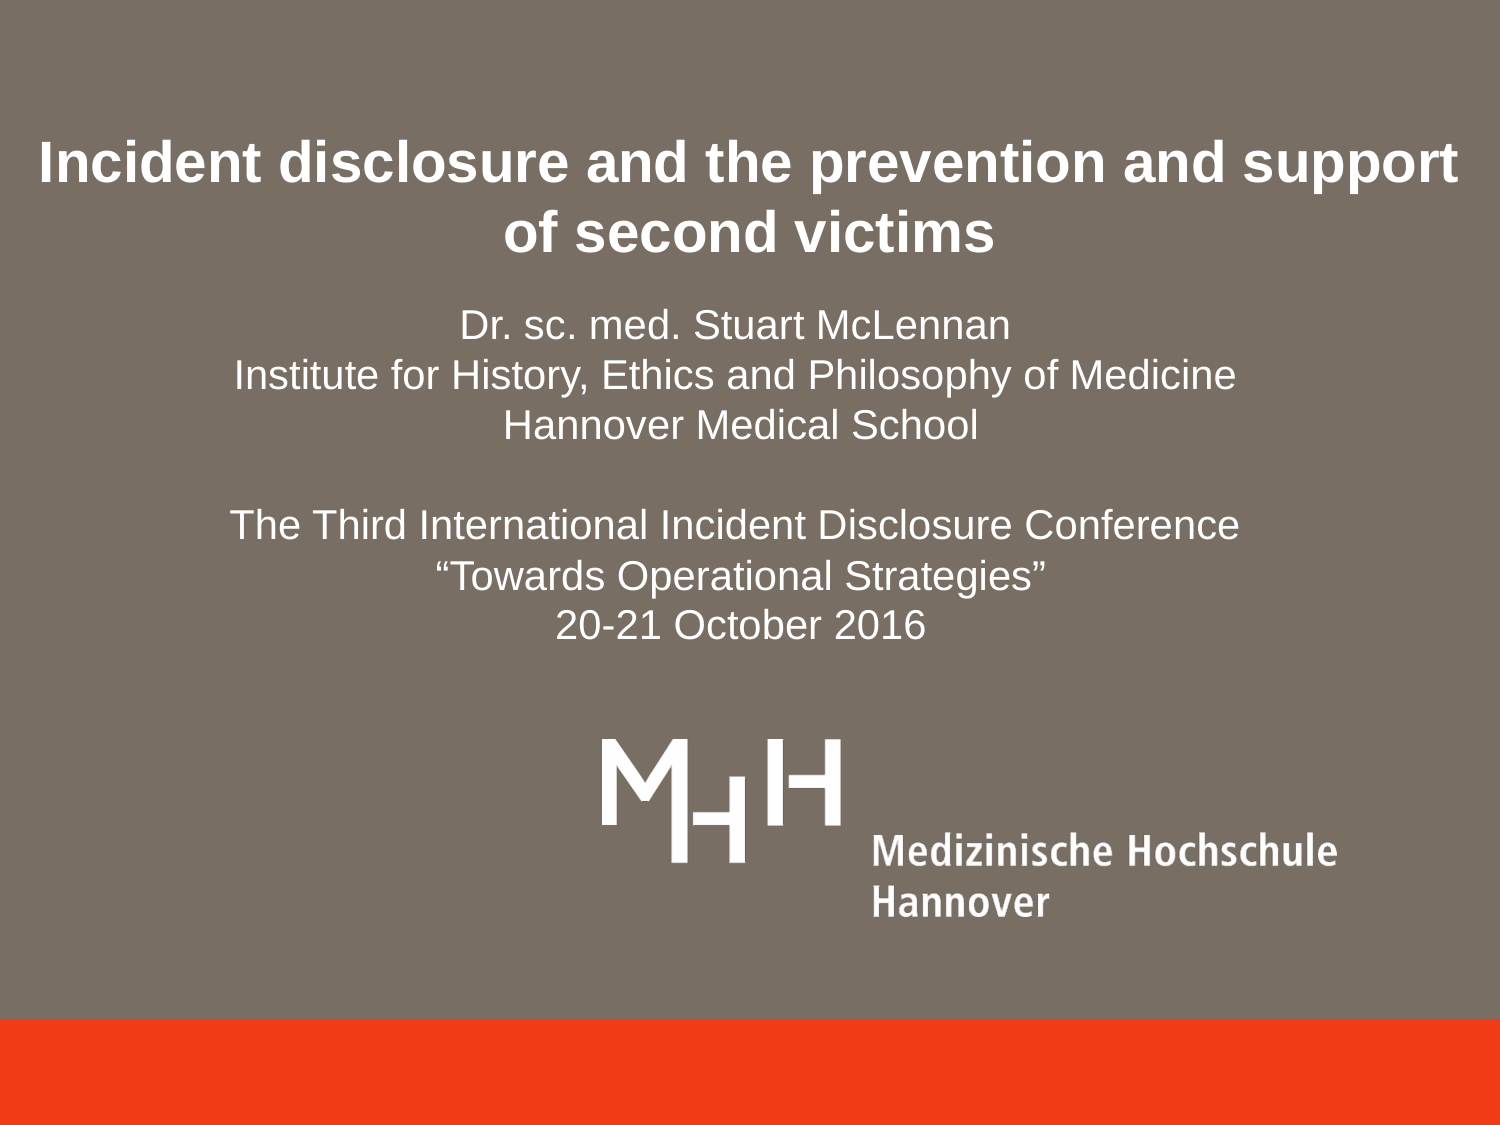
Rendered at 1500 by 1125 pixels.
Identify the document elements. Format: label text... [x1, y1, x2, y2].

picture [602, 739, 1338, 917]
title Incident disclosure and the prevention and support of second victims [5, 117, 1495, 433]
text_box Dr. sc. med. Stuart McLennan Institute for History, Ethics and Philosophy of Medicine Hannover Medical School The Third International Incident Disclosure Conference “Towards Operational Strategies” 20-21 October 2016 [214, 290, 1268, 706]
